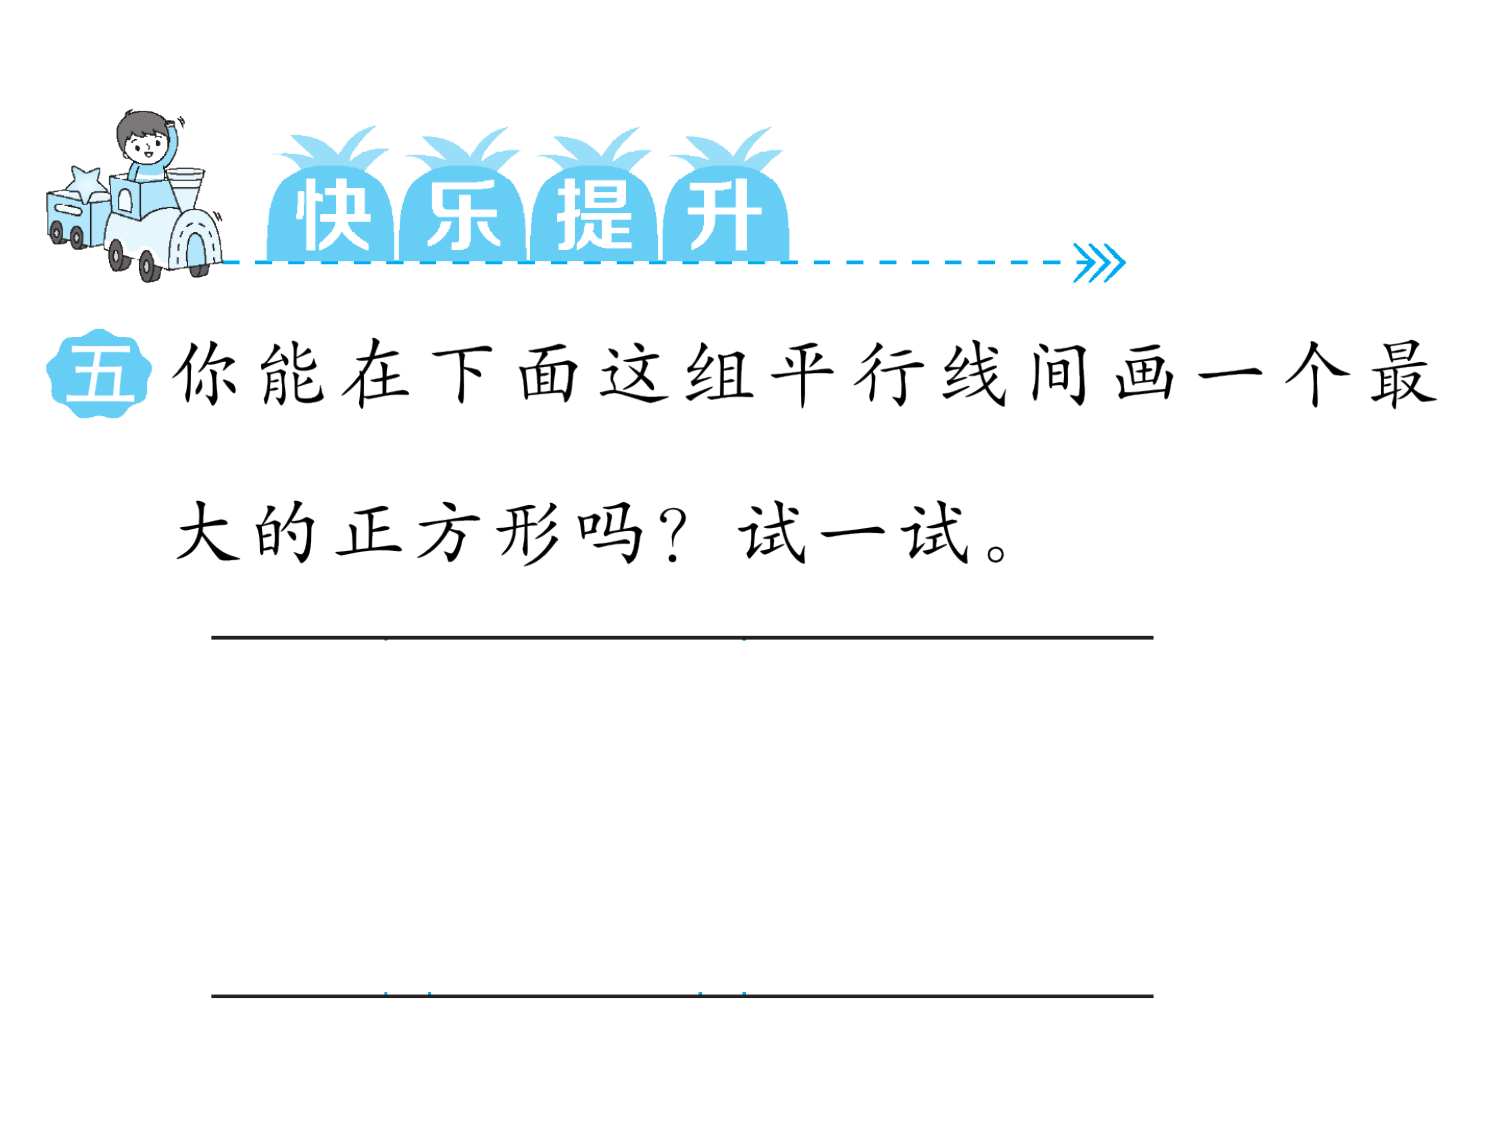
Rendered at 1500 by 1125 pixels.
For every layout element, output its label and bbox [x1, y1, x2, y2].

picture [41, 94, 1459, 298]
picture [41, 314, 1459, 575]
picture [206, 621, 1500, 1086]
